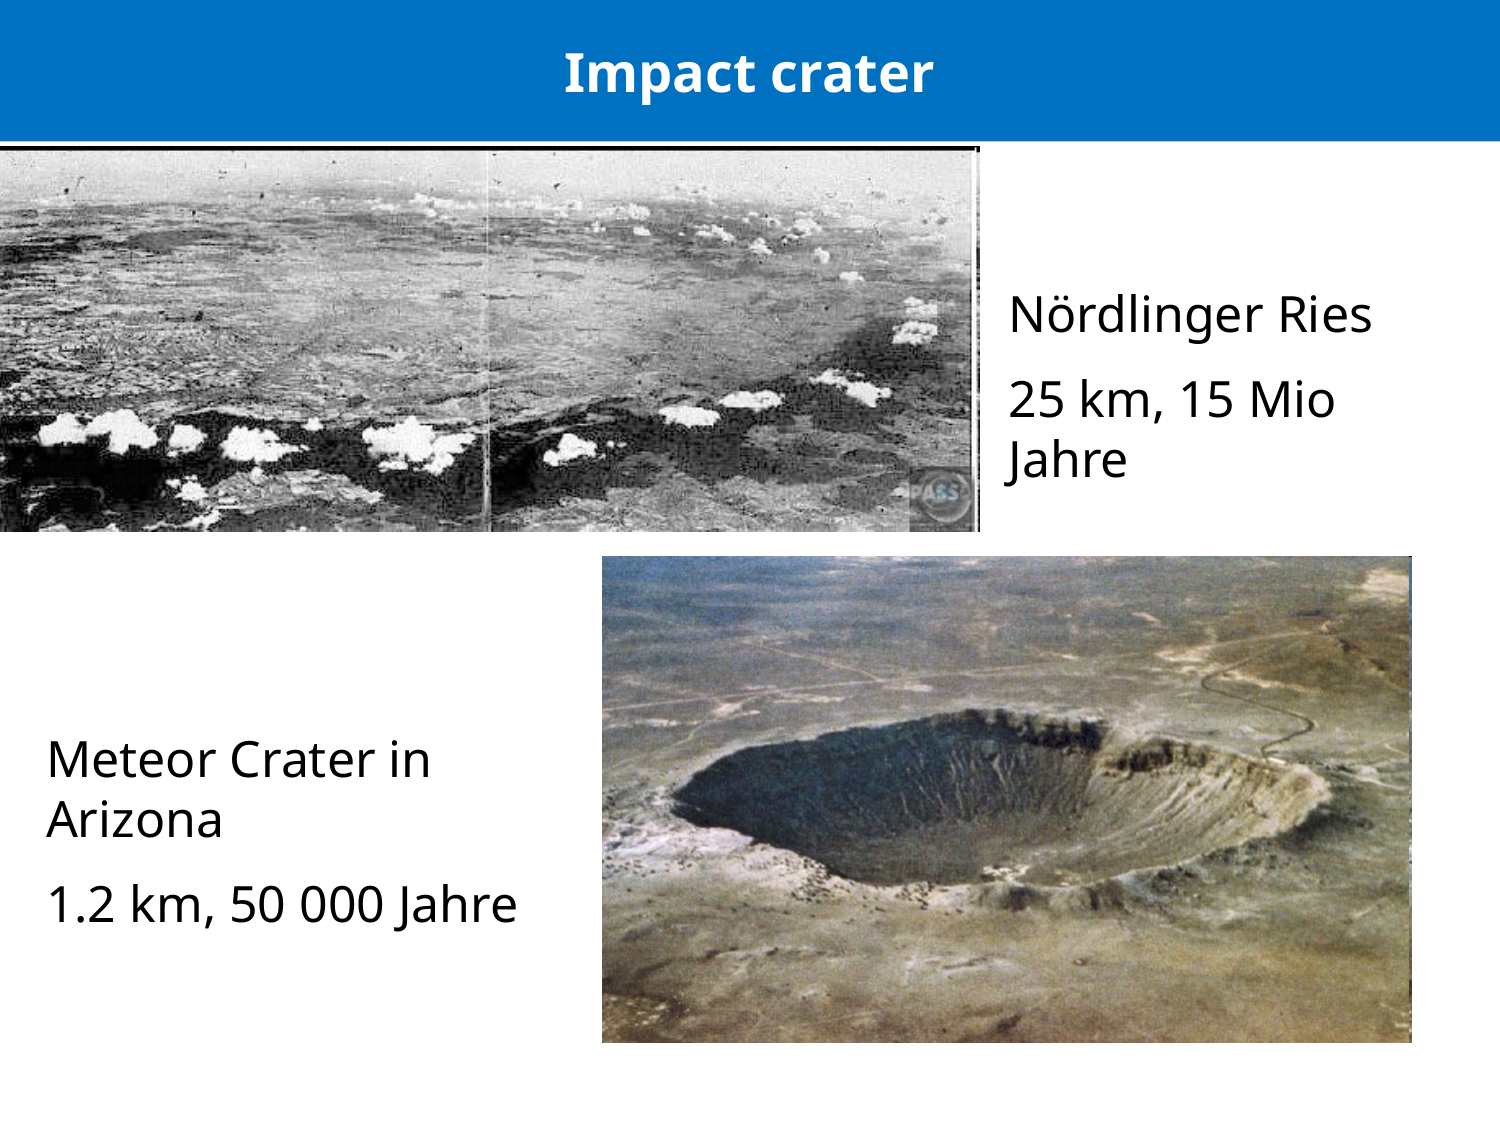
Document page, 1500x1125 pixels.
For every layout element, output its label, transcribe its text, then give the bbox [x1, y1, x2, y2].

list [602, 556, 1413, 1043]
title Impact crater [0, 0, 1500, 142]
text_box Meteor Crater in Arizona 1.2 km, 50 000 Jahre [31, 720, 585, 940]
text_box Nördlinger Ries 25 km, 15 Mio Jahre [993, 274, 1479, 495]
picture [0, 146, 980, 532]
